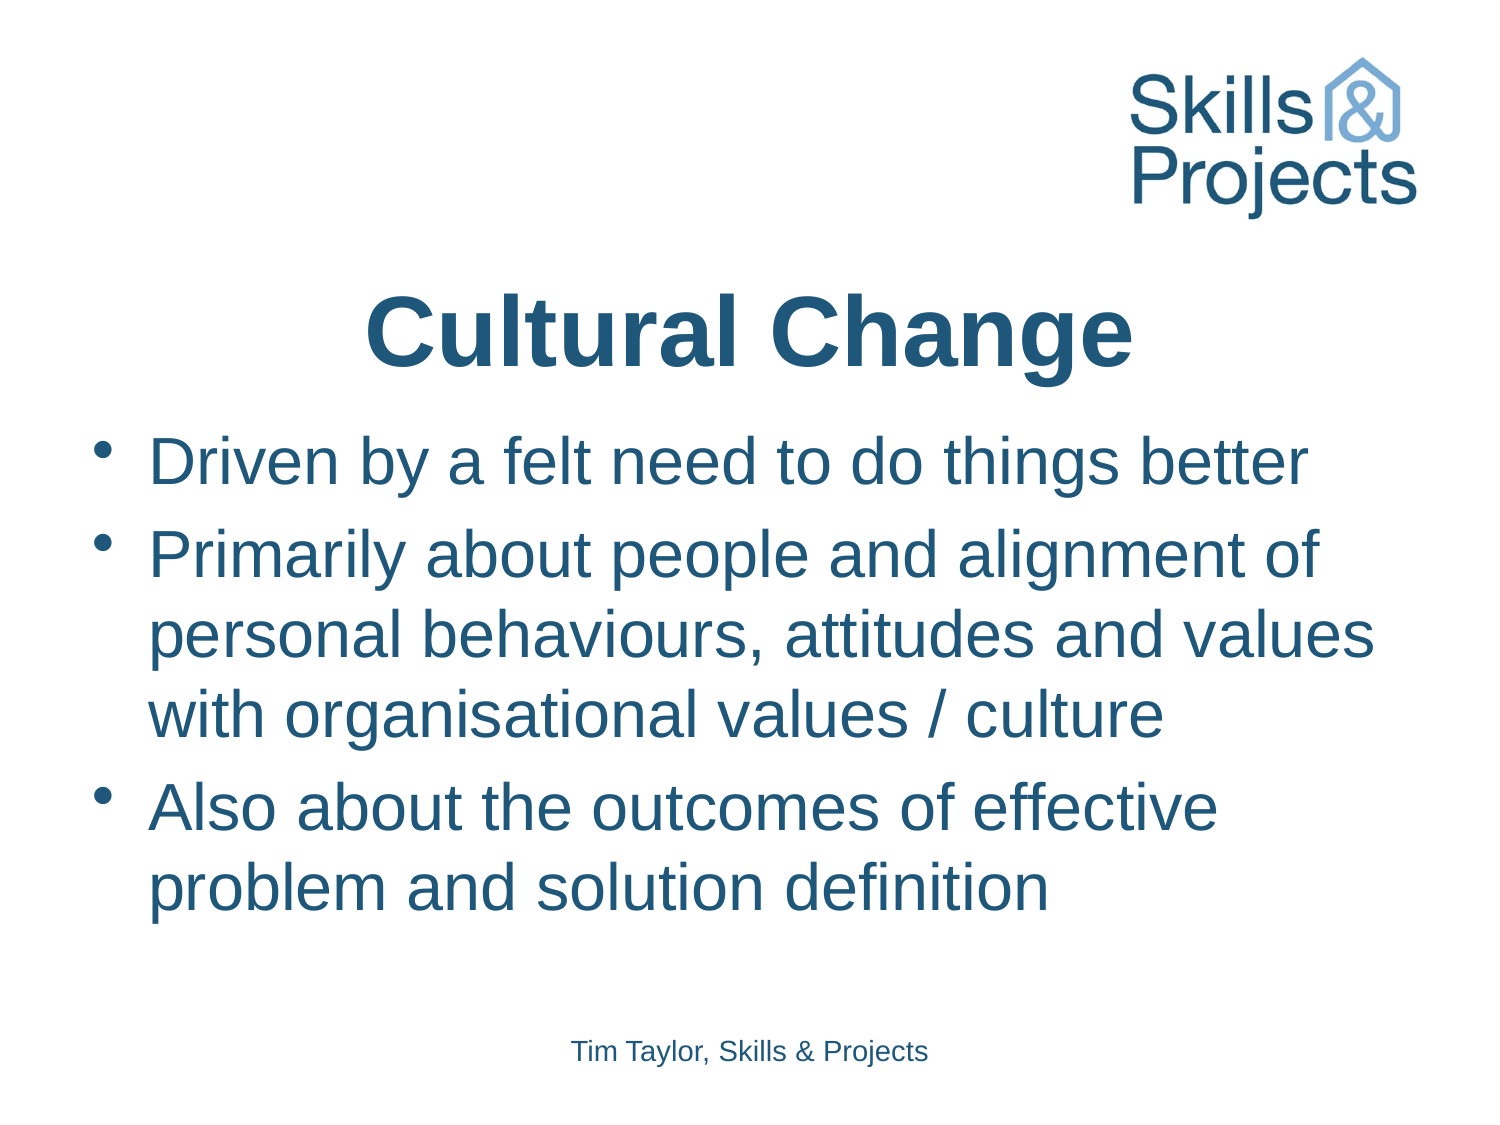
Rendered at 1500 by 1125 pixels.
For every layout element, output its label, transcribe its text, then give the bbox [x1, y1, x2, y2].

footer Tim Taylor, Skills & Projects [512, 1024, 988, 1103]
list Driven by a felt need to do things better Primarily about people and alignment of personal behaviours, attitudes and values with organisational values / culture Also about the outcomes of effective problem and solution definition [76, 409, 1428, 1046]
picture [1128, 54, 1418, 219]
title Cultural Change [74, 219, 1426, 433]
